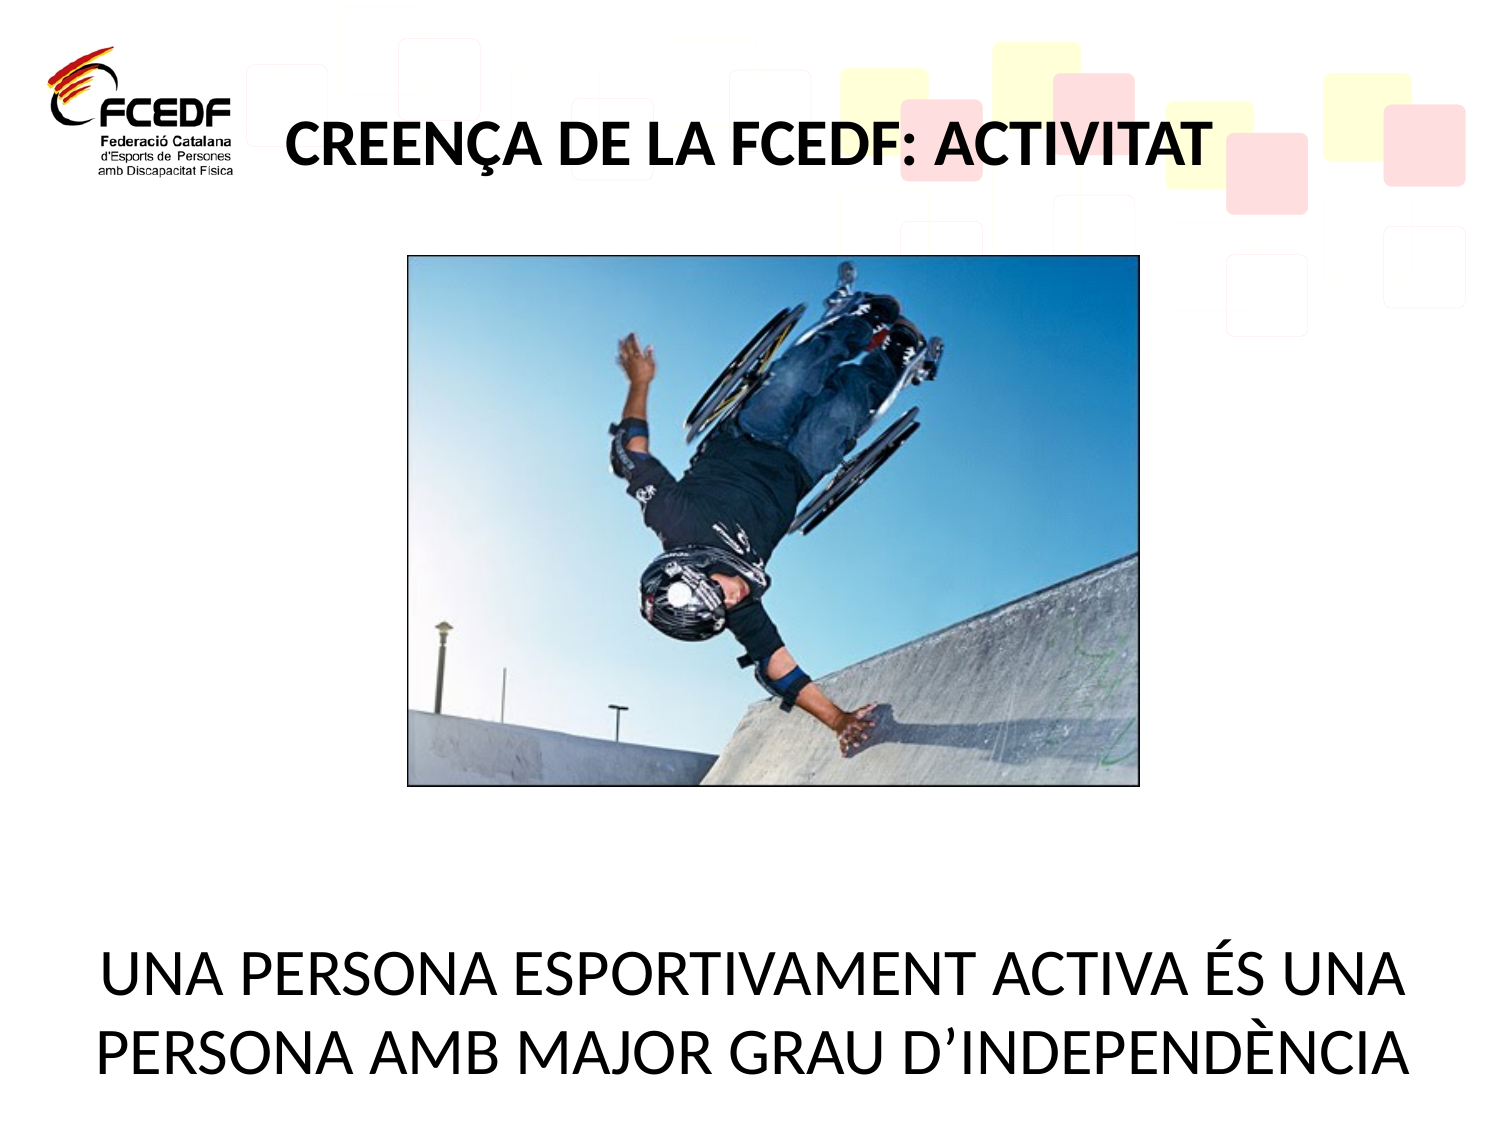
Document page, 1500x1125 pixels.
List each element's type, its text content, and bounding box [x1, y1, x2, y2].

picture [407, 255, 1140, 788]
text_box UNA PERSONA ESPORTIVAMENT ACTIVA ÉS UNA PERSONA AMB MAJOR GRAU D’INDEPENDÈNCIA [68, 921, 1439, 1096]
picture [35, 35, 244, 188]
title CREENÇA DE LA FCEDF: ACTIVITAT [74, 44, 1426, 233]
